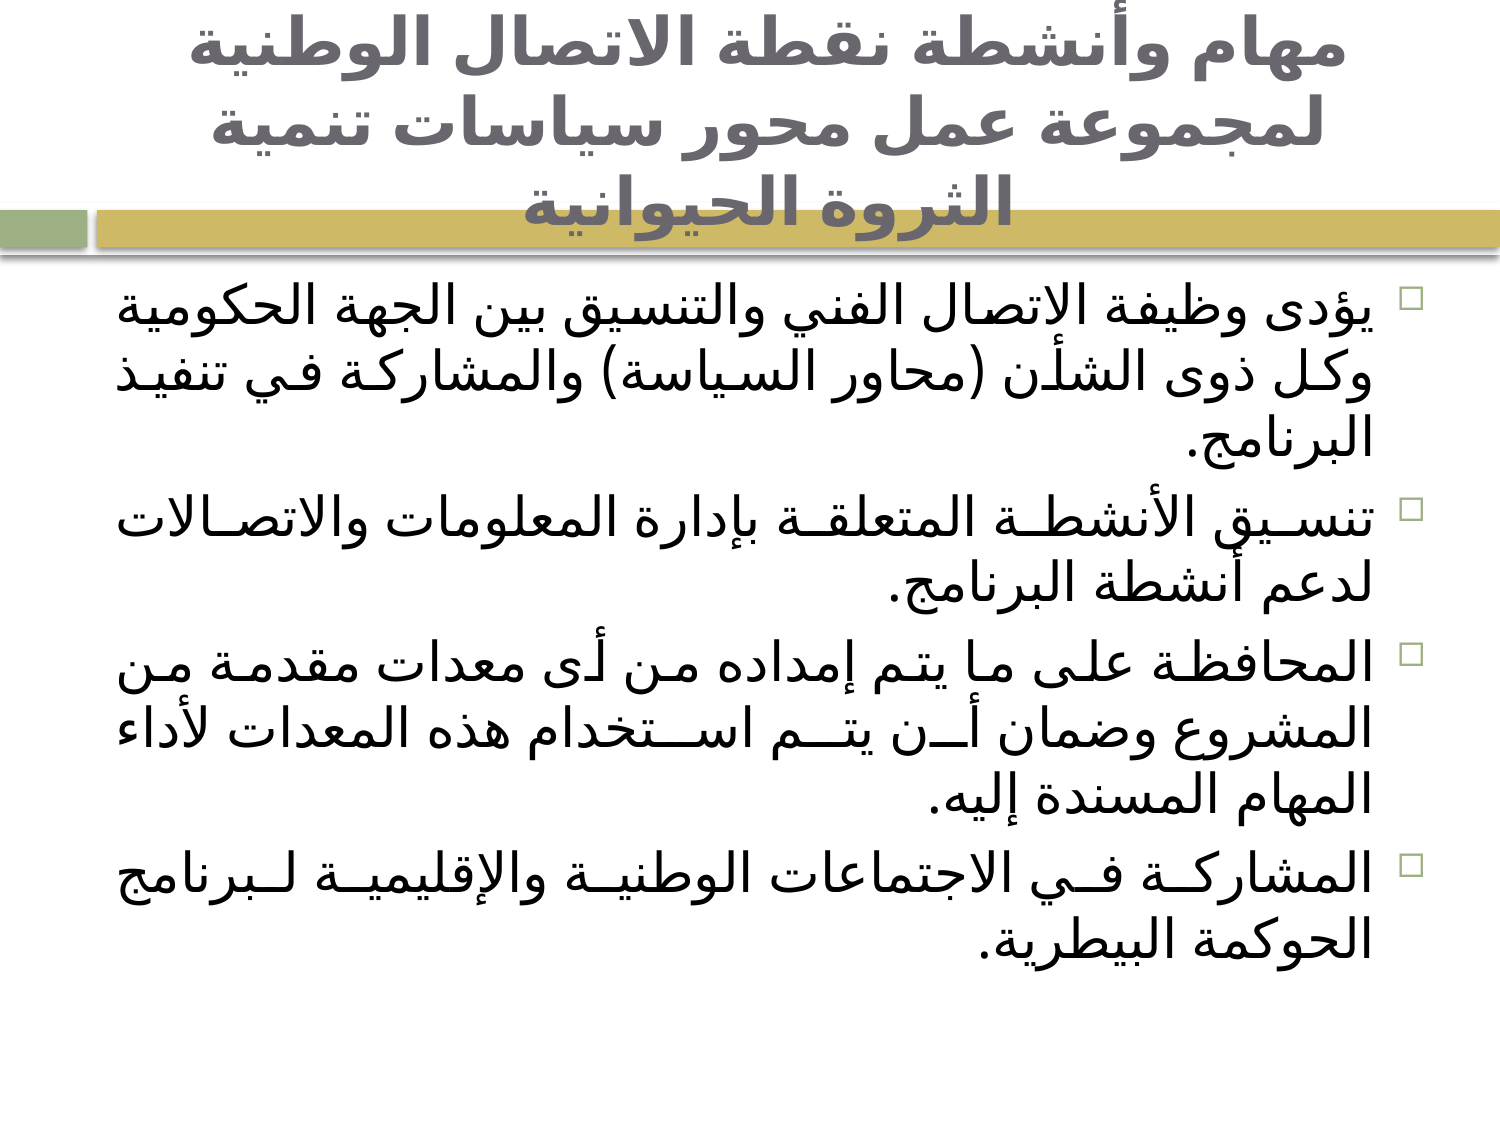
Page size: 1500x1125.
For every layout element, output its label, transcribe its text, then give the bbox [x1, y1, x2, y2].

list يؤدى وظيفة الاتصال الفني والتنسيق بين الجهة الحكومية وكل ذوى الشأن (محاور السياسة) والمشاركة في تنفيذ البرنامج. تنسيق الأنشطة المتعلقة بإدارة المعلومات والاتصالات لدعم أنشطة البرنامج. المحافظة على ما يتم إمداده من أى معدات مقدمة من المشروع وضمان أن يتم استخدام هذه المعدات لأداء المهام المسندة إليه. المشاركة في الاجتماعات الوطنية والإقليمية لبرنامج الحوكمة البيطرية. [100, 262, 1438, 1000]
title مهام وأنشطة نقطة الاتصال الوطنية لمجموعة عمل محور سياسات تنمية الثروة الحيوانية [100, 37, 1438, 200]
